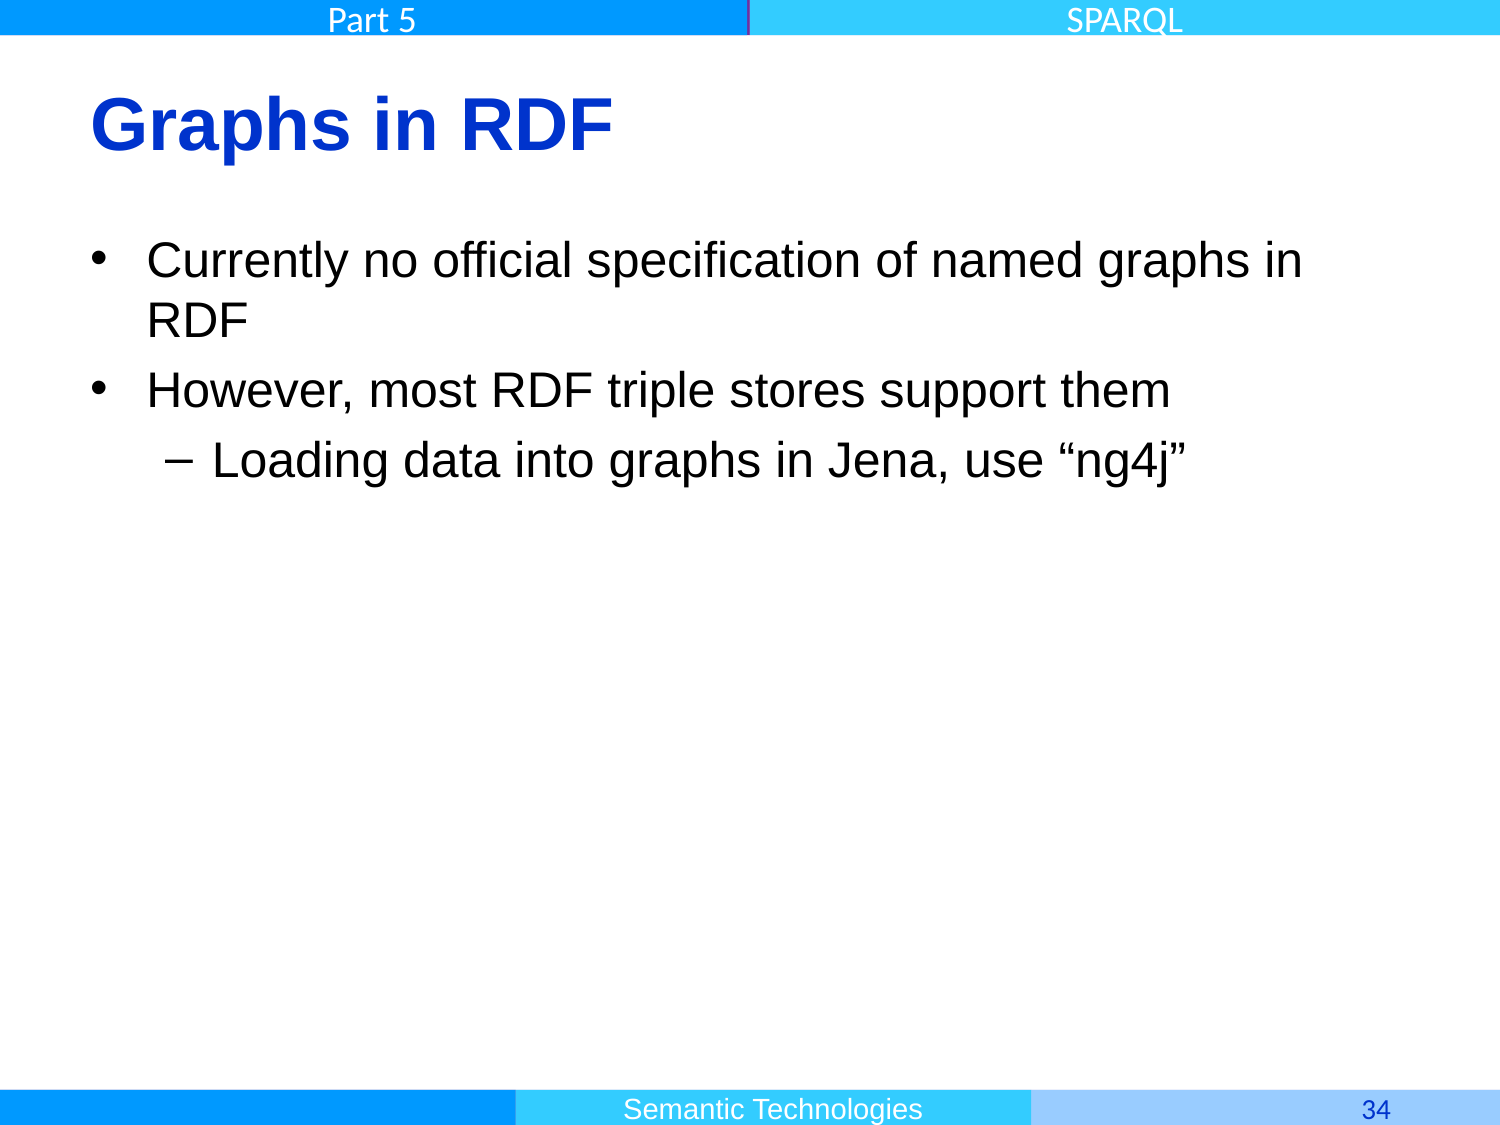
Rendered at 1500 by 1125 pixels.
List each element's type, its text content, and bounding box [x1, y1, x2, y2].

list Currently no official specification of named graphs in RDF However, most RDF triple stores support them Loading data into graphs in Jena, use “ng4j” [75, 220, 1425, 1005]
title Graphs in RDF [75, 45, 1425, 197]
